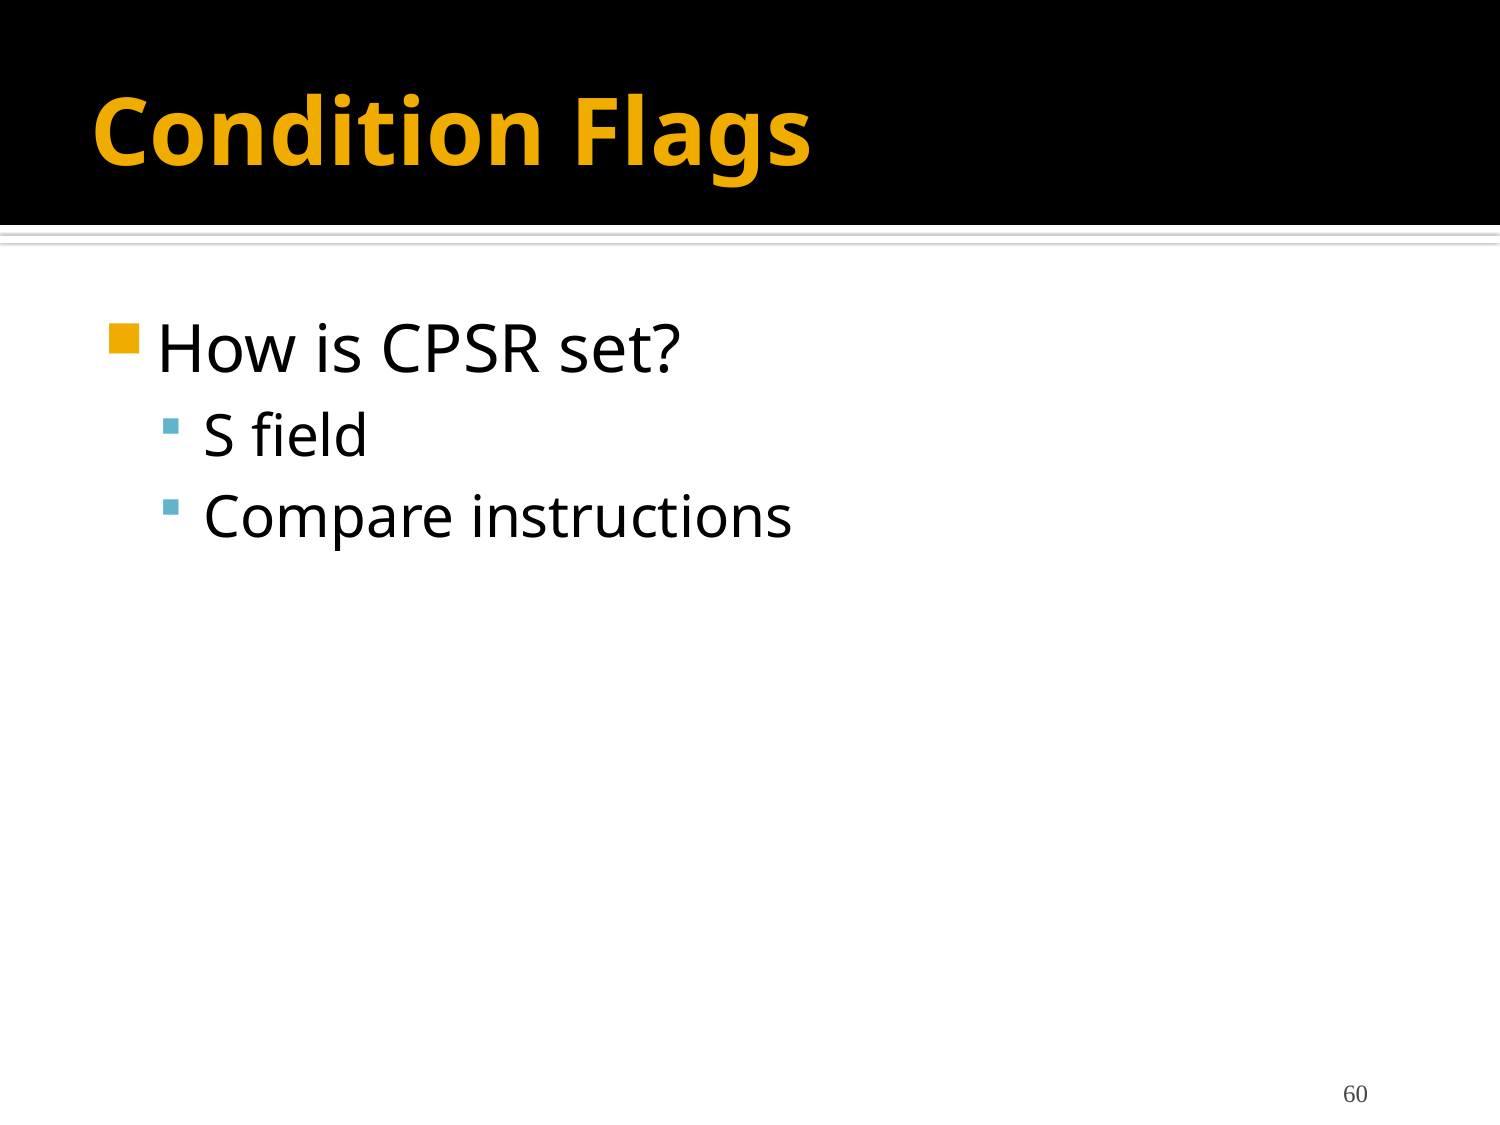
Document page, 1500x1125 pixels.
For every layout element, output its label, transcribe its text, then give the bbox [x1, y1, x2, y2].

slide_number 60 [1262, 1062, 1383, 1108]
list How is CPSR set? S field Compare instructions [75, 291, 1425, 1050]
title Condition Flags [75, 25, 1425, 231]
